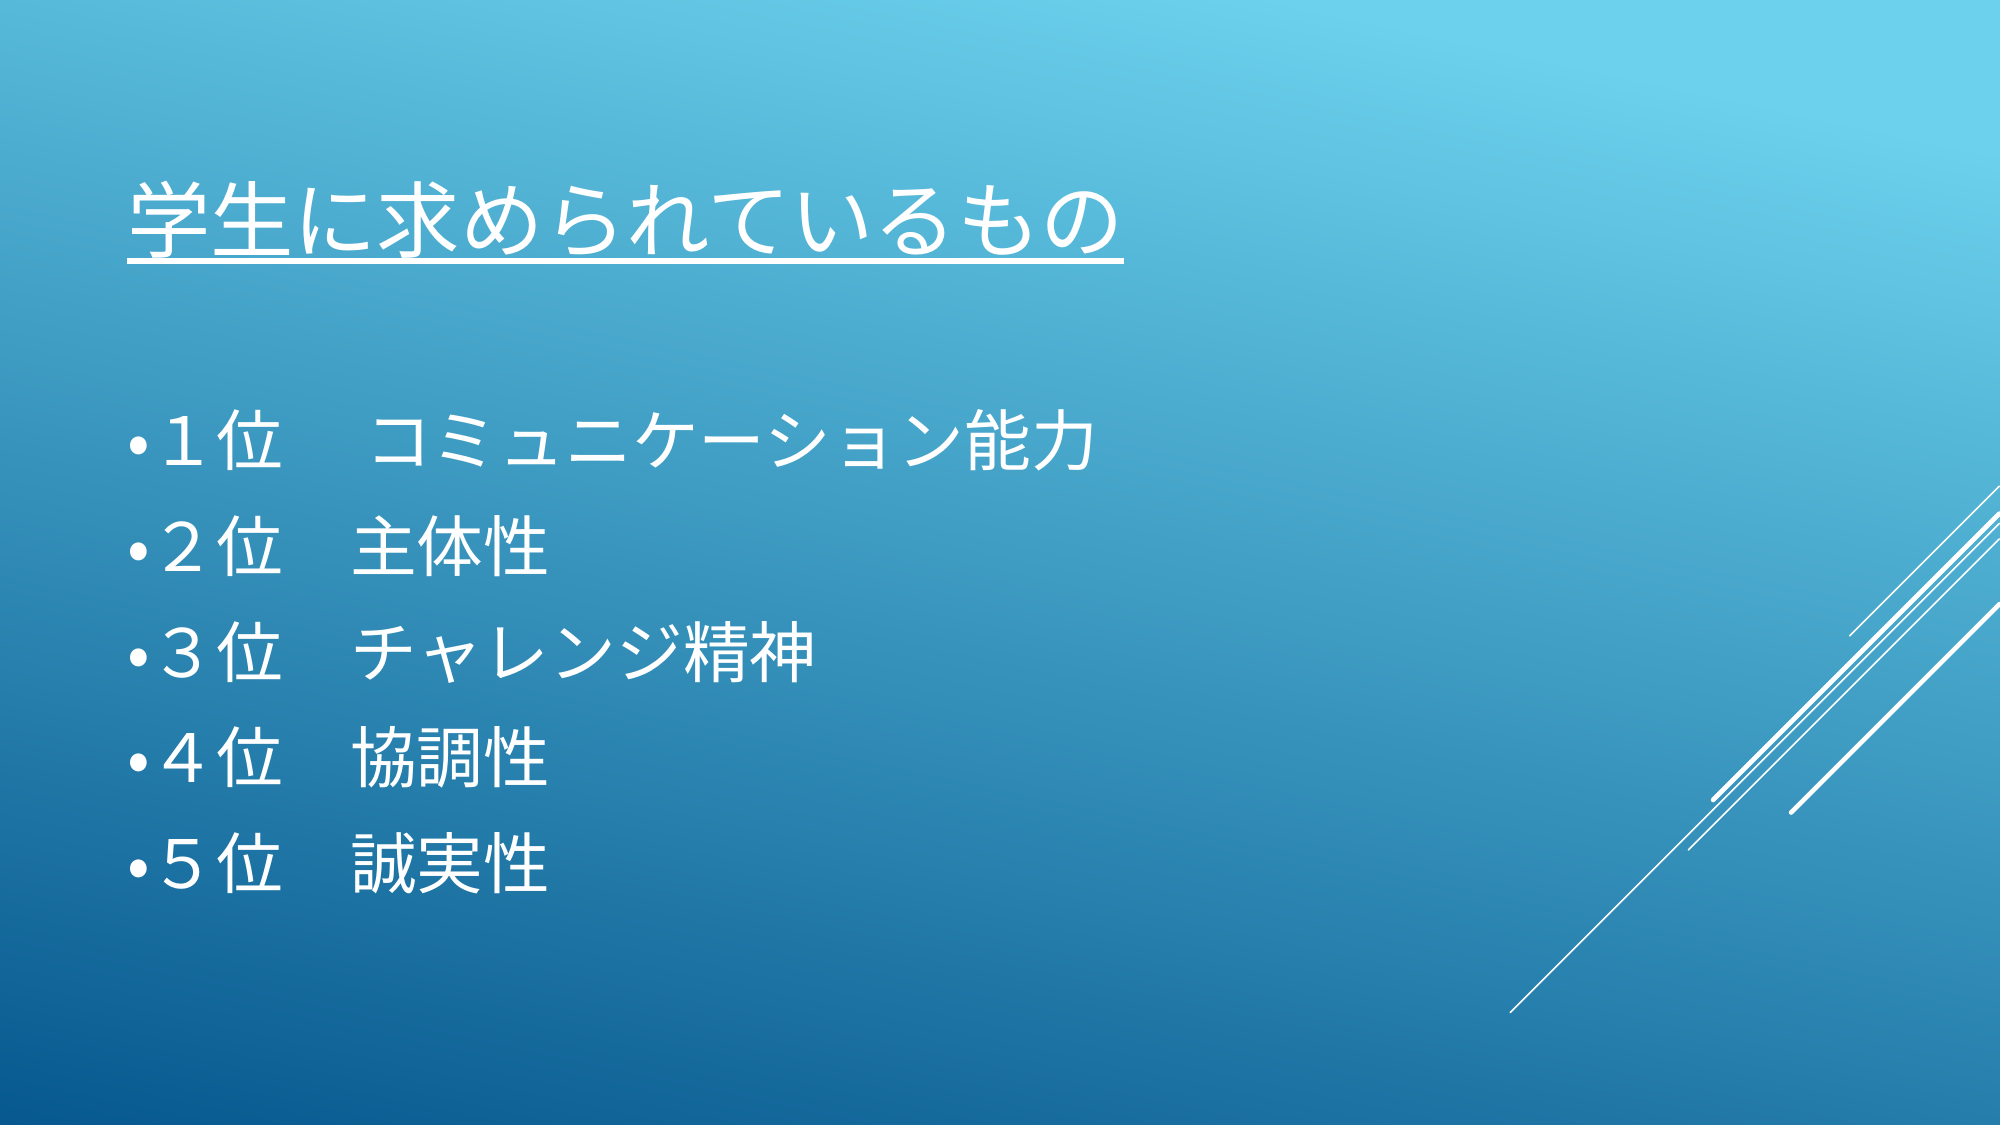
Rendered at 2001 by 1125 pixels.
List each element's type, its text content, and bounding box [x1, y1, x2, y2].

title 学生に求められているもの [112, 94, 1513, 273]
list ・１位 コミュニケーション能力 ・２位 主体性 ・３位 チャレンジ精神 ・４位 協調性 ・５位 誠実性 [112, 273, 1822, 1028]
